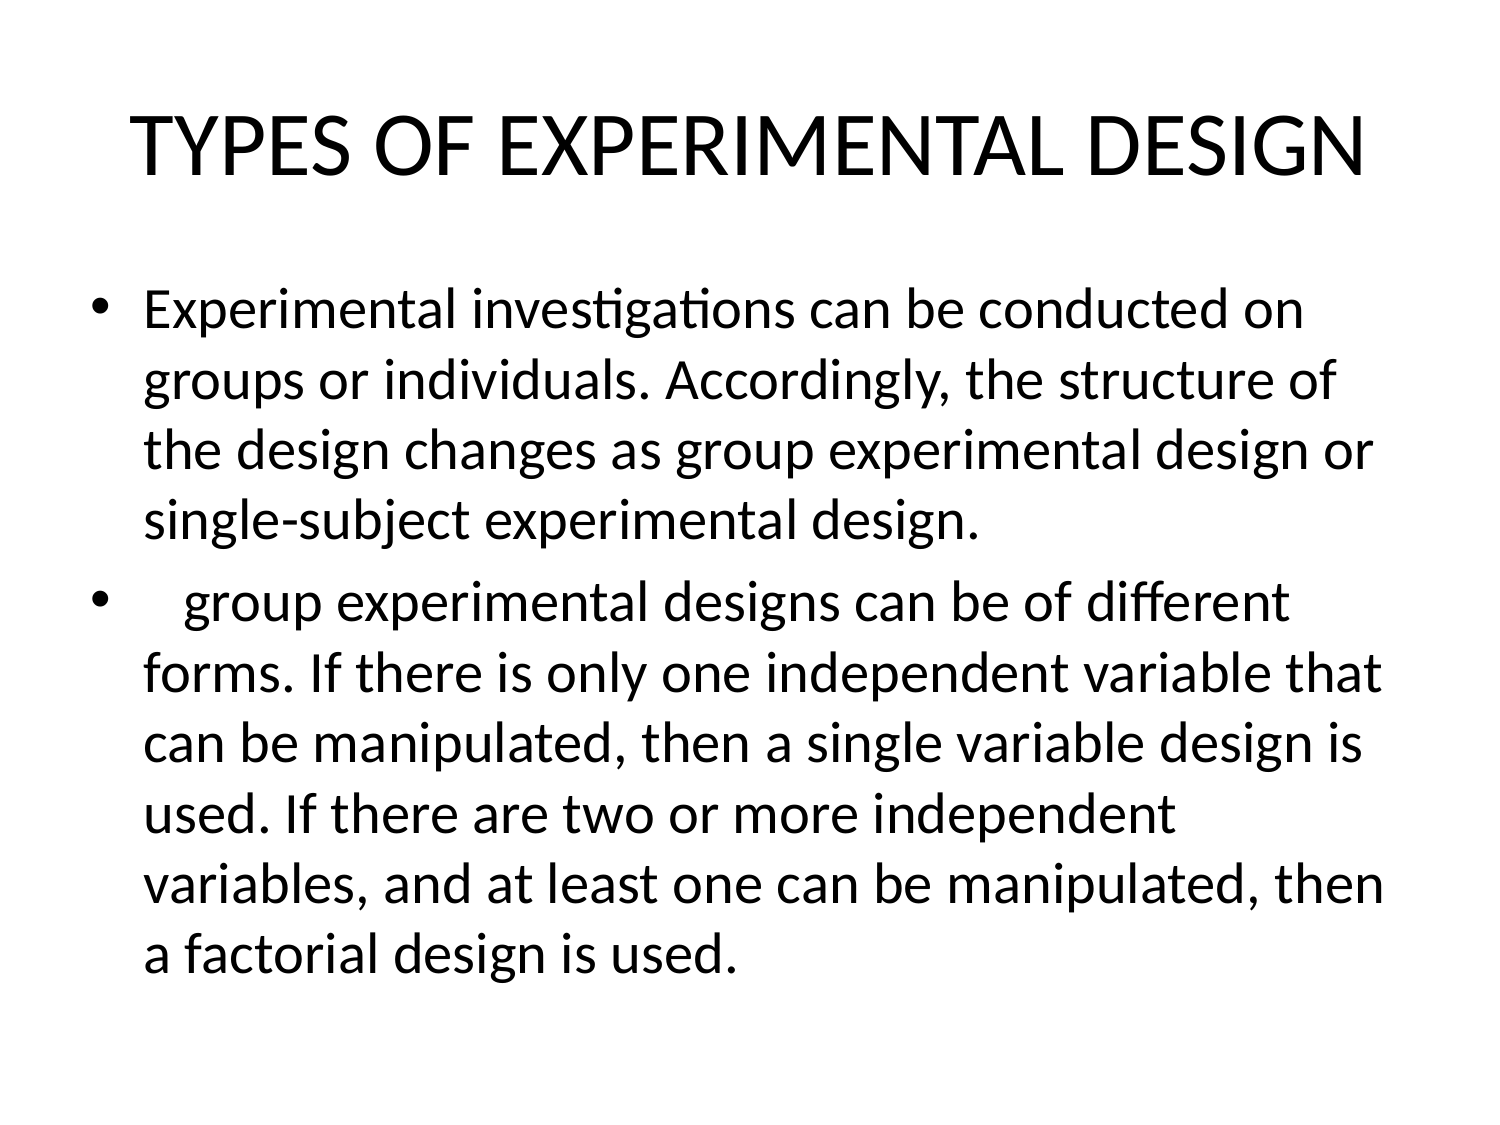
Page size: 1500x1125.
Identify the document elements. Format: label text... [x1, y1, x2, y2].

title TYPES OF EXPERIMENTAL DESIGN [75, 45, 1425, 233]
list Experimental investigations can be conducted on groups or individuals. Accordingly, the structure of the design changes as group experimental design or single-subject experimental design. group experimental designs can be of different forms. If there is only one independent variable that can be manipulated, then a single variable design is used. If there are two or more independent variables, and at least one can be manipulated, then a factorial design is used. [75, 262, 1425, 1005]
